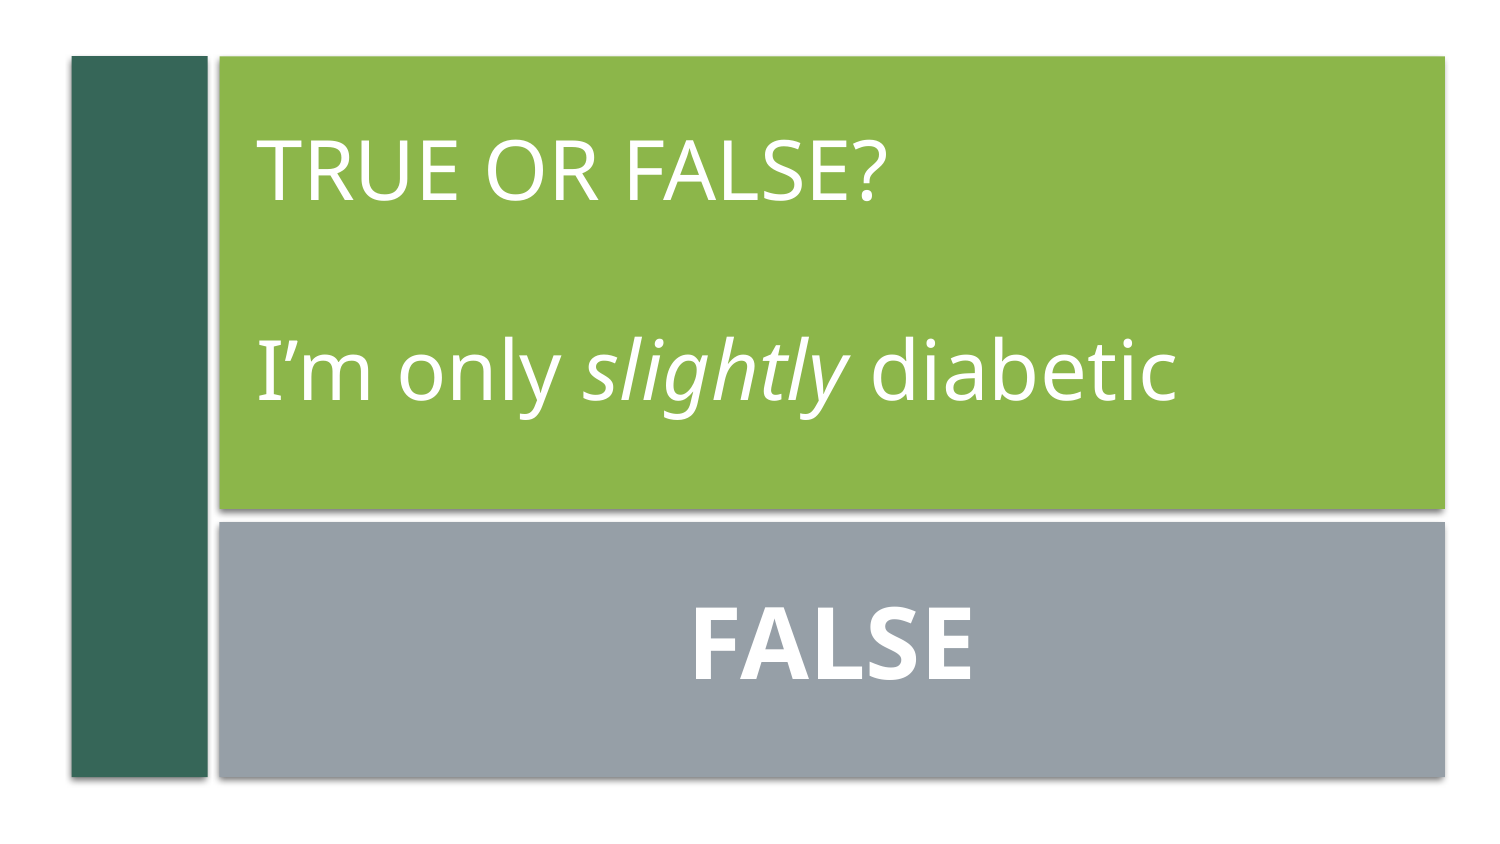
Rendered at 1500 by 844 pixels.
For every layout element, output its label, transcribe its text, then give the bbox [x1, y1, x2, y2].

text_box [218, 55, 1446, 510]
text_box [218, 521, 1446, 778]
text_box [0, 0, 1500, 844]
text_box [70, 55, 209, 778]
text_box FALSE [253, 571, 1412, 782]
title TRUE OR FALSE? I’m only slightly diabetic [241, 109, 1429, 492]
